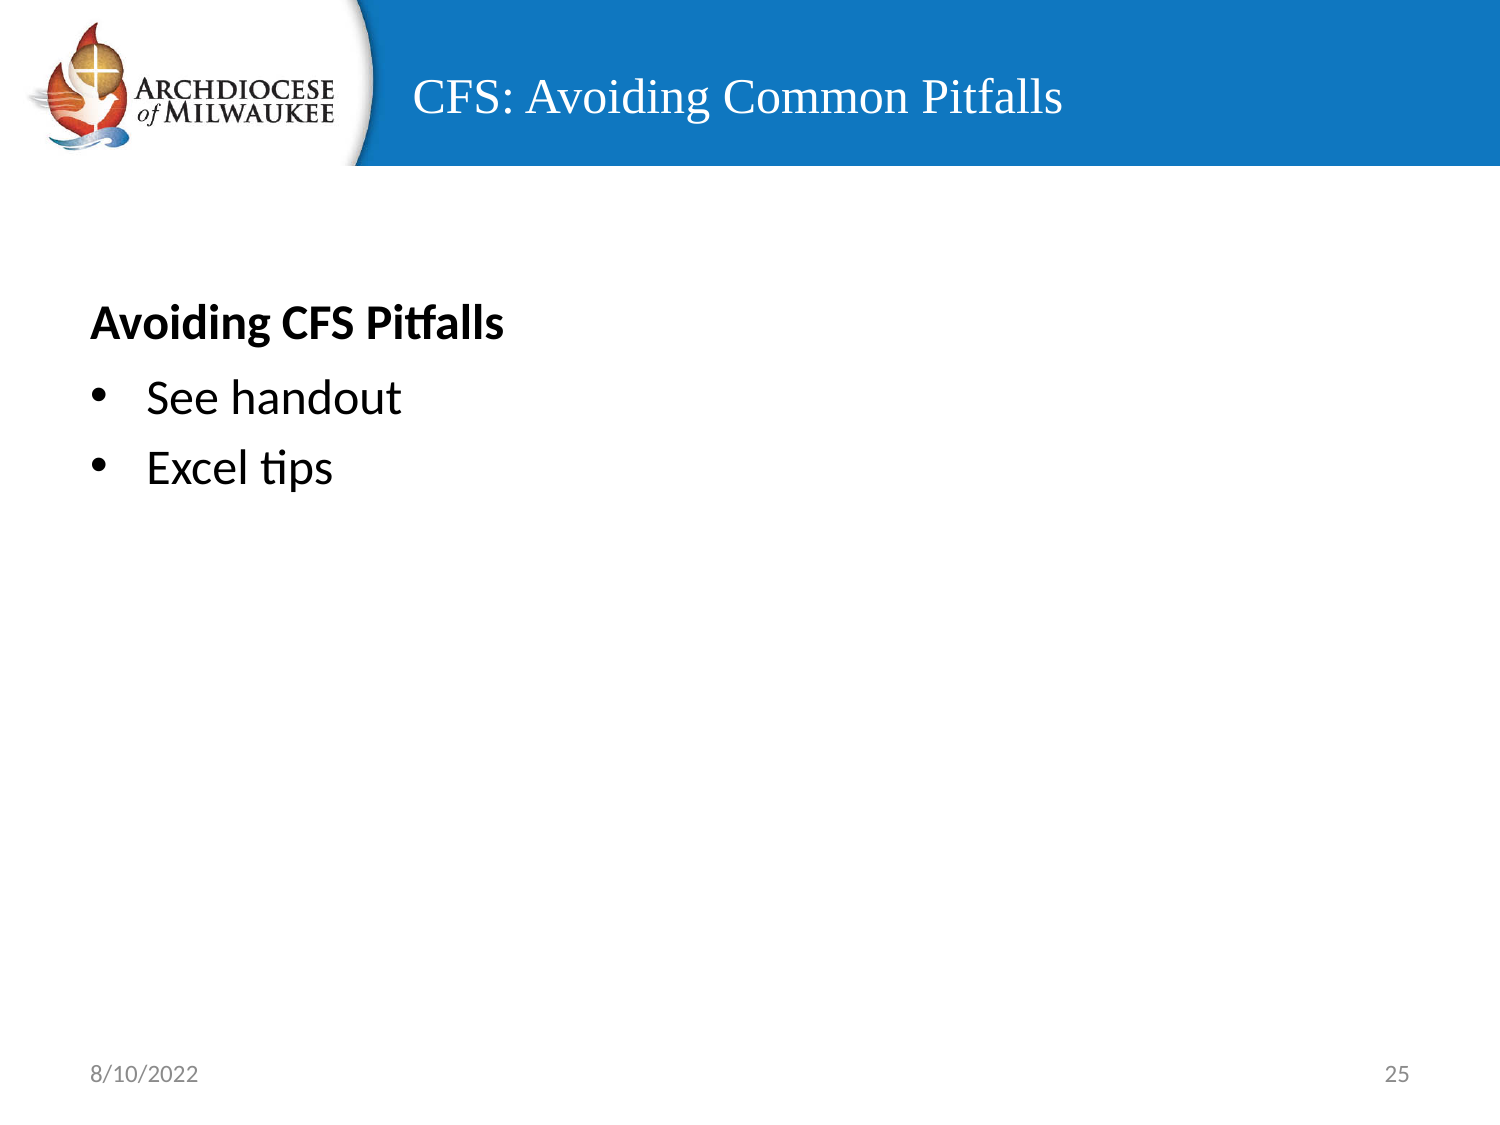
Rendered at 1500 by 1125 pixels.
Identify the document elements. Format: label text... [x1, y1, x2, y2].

list See handout Excel tips [75, 356, 1425, 1005]
picture [0, 0, 1500, 166]
slide_number 25 [1074, 1042, 1425, 1103]
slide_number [75, 1042, 425, 1103]
list Avoiding CFS Pitfalls [75, 251, 1425, 356]
